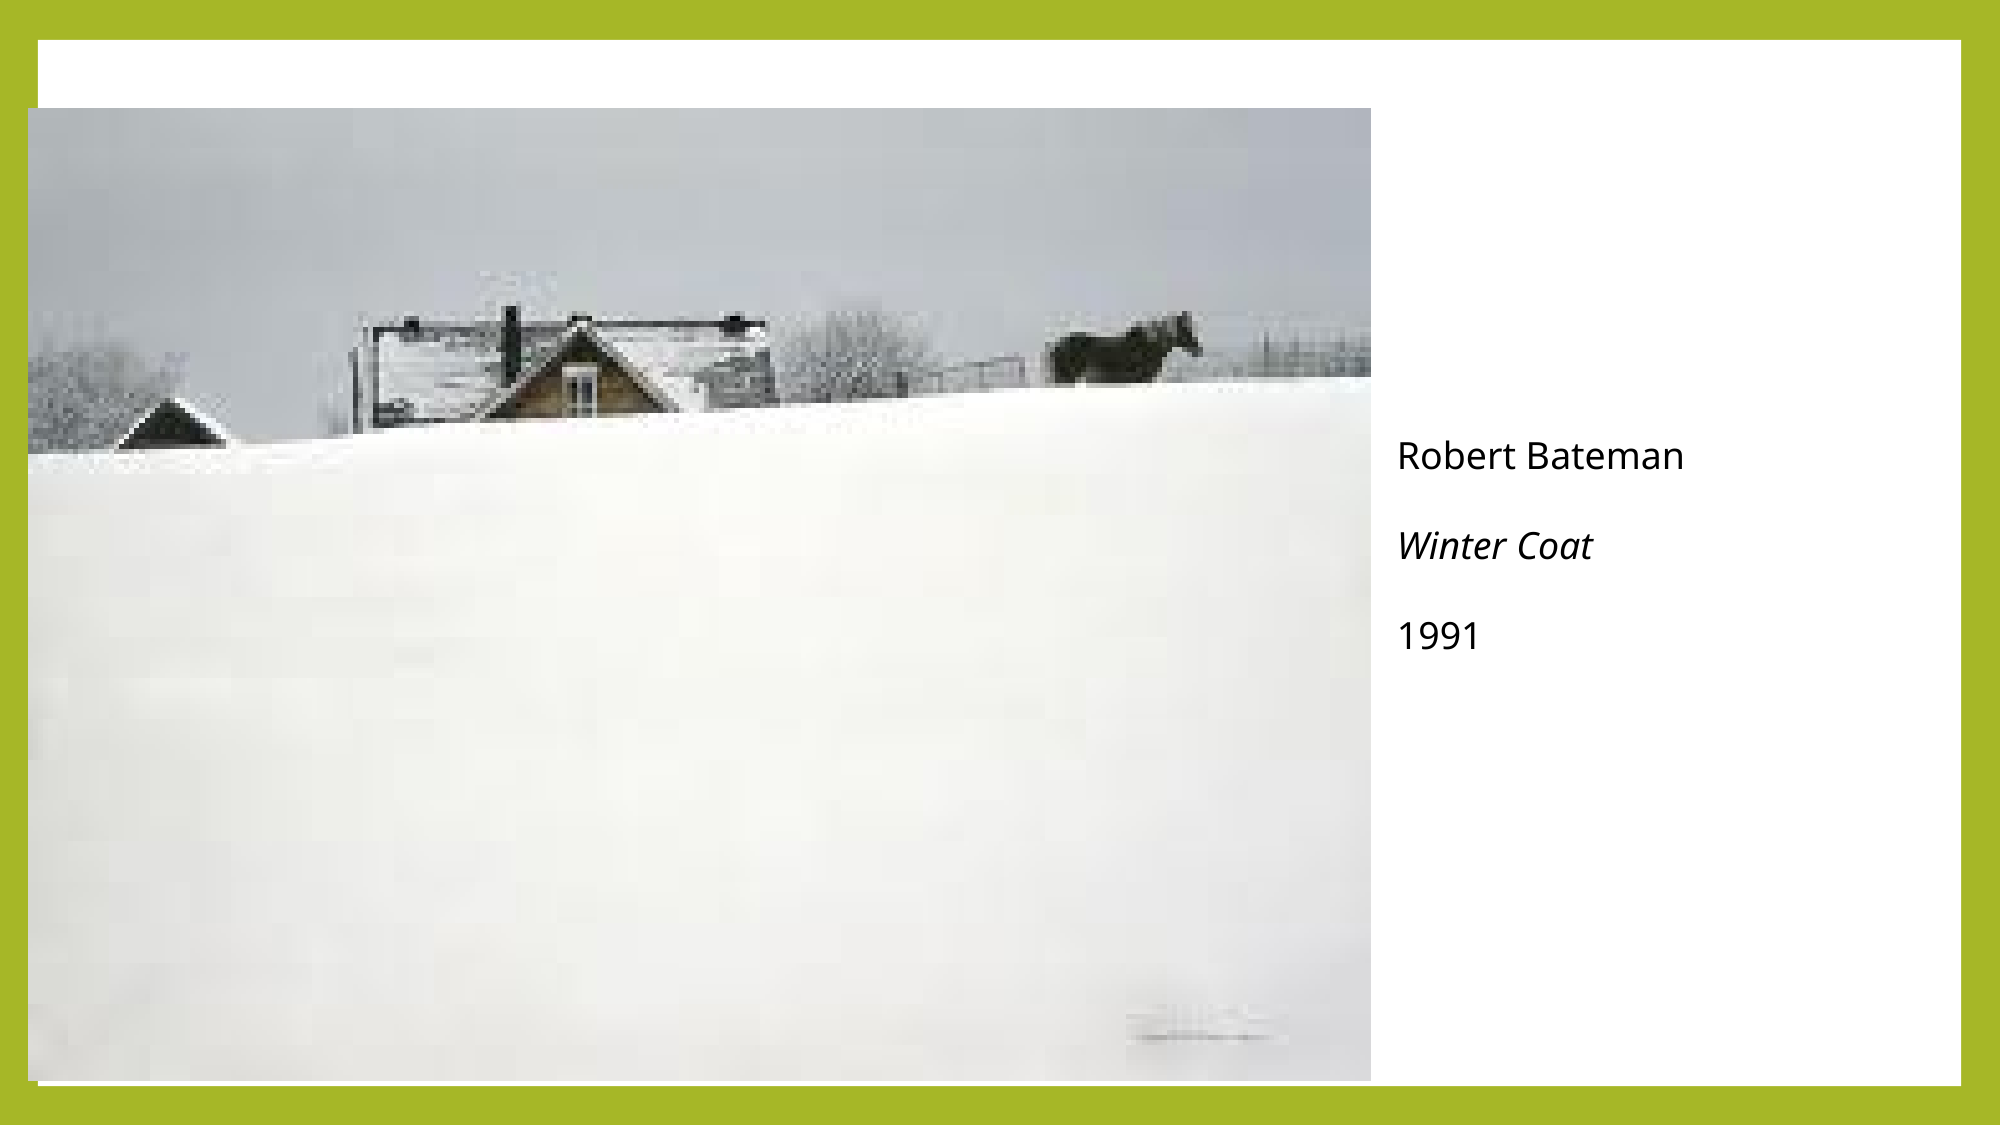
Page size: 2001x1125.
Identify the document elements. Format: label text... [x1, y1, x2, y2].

text_box Robert Bateman Winter Coat 1991 [1382, 424, 1701, 665]
picture [27, 108, 1372, 1082]
